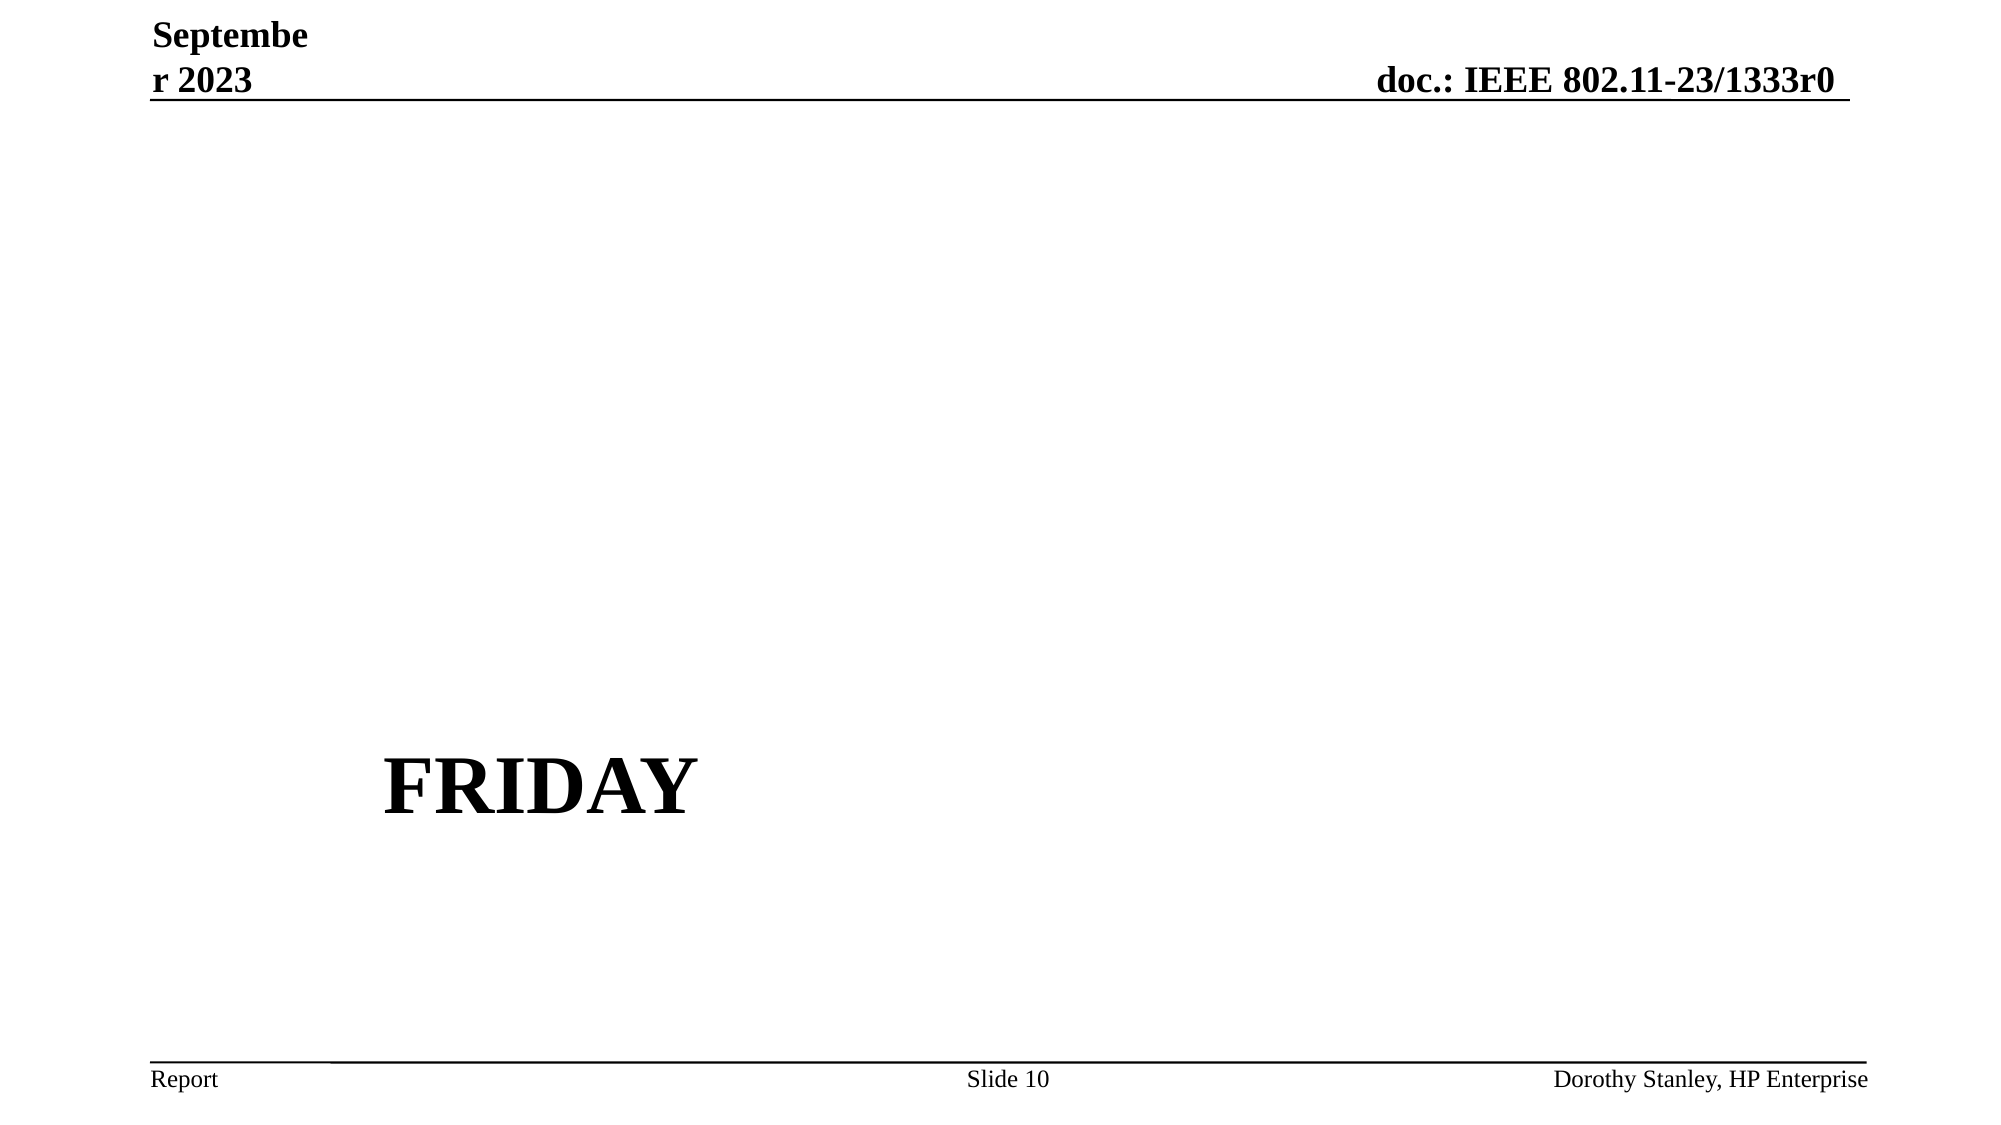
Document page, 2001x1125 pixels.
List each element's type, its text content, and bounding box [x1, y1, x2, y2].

title FRIday [368, 722, 1644, 947]
slide_number Slide 10 [964, 1061, 1053, 1093]
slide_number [152, 54, 312, 101]
footer Dorothy Stanley, HP Enterprise [1513, 1061, 1869, 1093]
